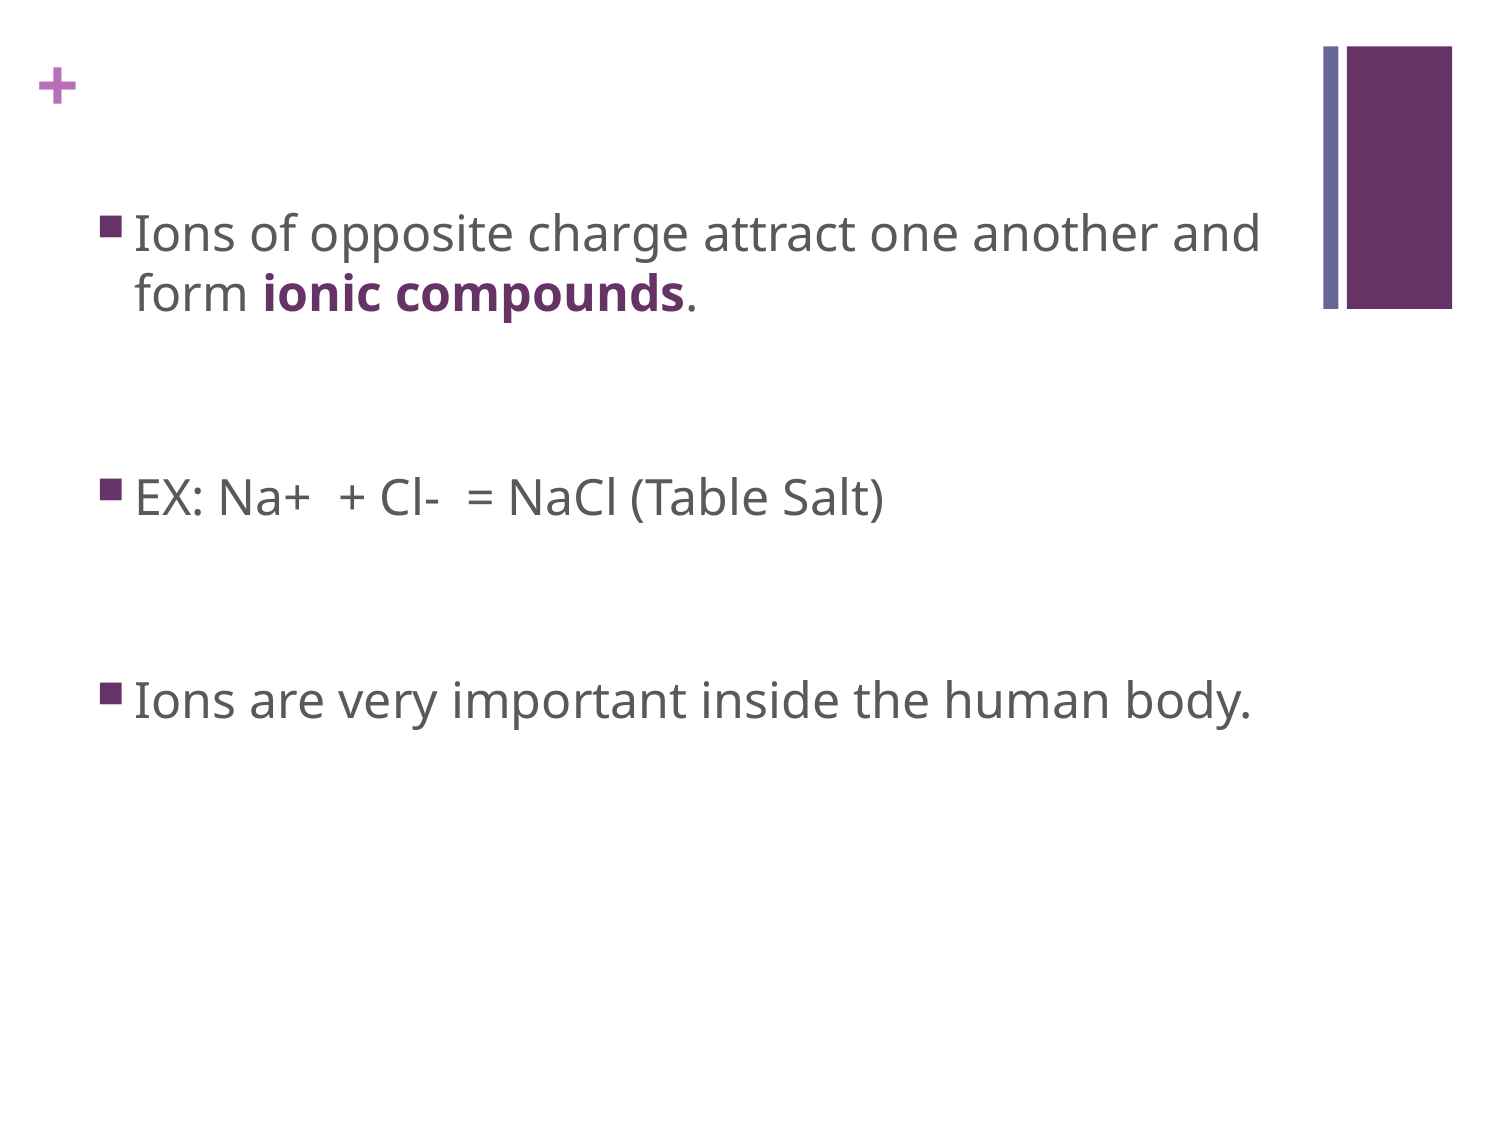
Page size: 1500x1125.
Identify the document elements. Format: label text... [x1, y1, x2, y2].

list Ions of opposite charge attract one another and form ionic compounds. EX: Na+ + Cl- = NaCl (Table Salt) Ions are very important inside the human body. [81, 194, 1322, 1005]
